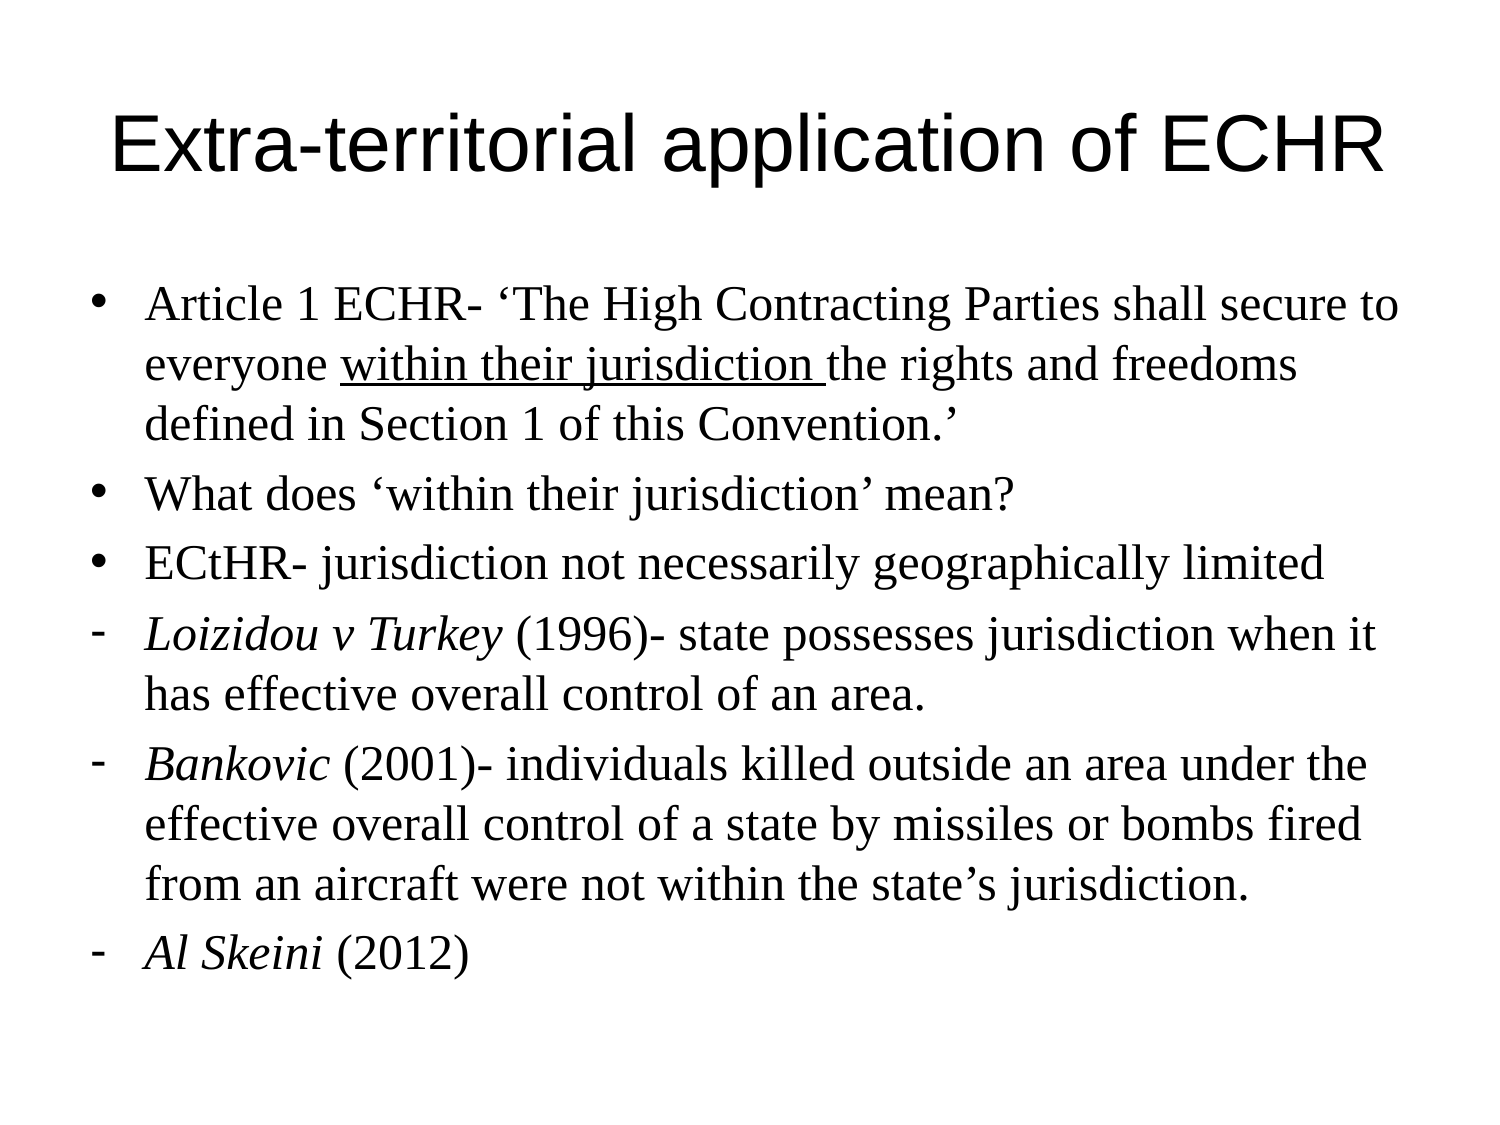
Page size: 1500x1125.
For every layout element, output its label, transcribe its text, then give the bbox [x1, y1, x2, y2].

list Article 1 ECHR- ‘The High Contracting Parties shall secure to everyone within their jurisdiction the rights and freedoms defined in Section 1 of this Convention.’ What does ‘within their jurisdiction’ mean? ECtHR- jurisdiction not necessarily geographically limited Loizidou v Turkey (1996)- state possesses jurisdiction when it has effective overall control of an area. Bankovic (2001)- individuals killed outside an area under the effective overall control of a state by missiles or bombs fired from an aircraft were not within the state’s jurisdiction. Al Skeini (2012) [75, 262, 1425, 1005]
title Extra-territorial application of ECHR [75, 45, 1425, 233]
